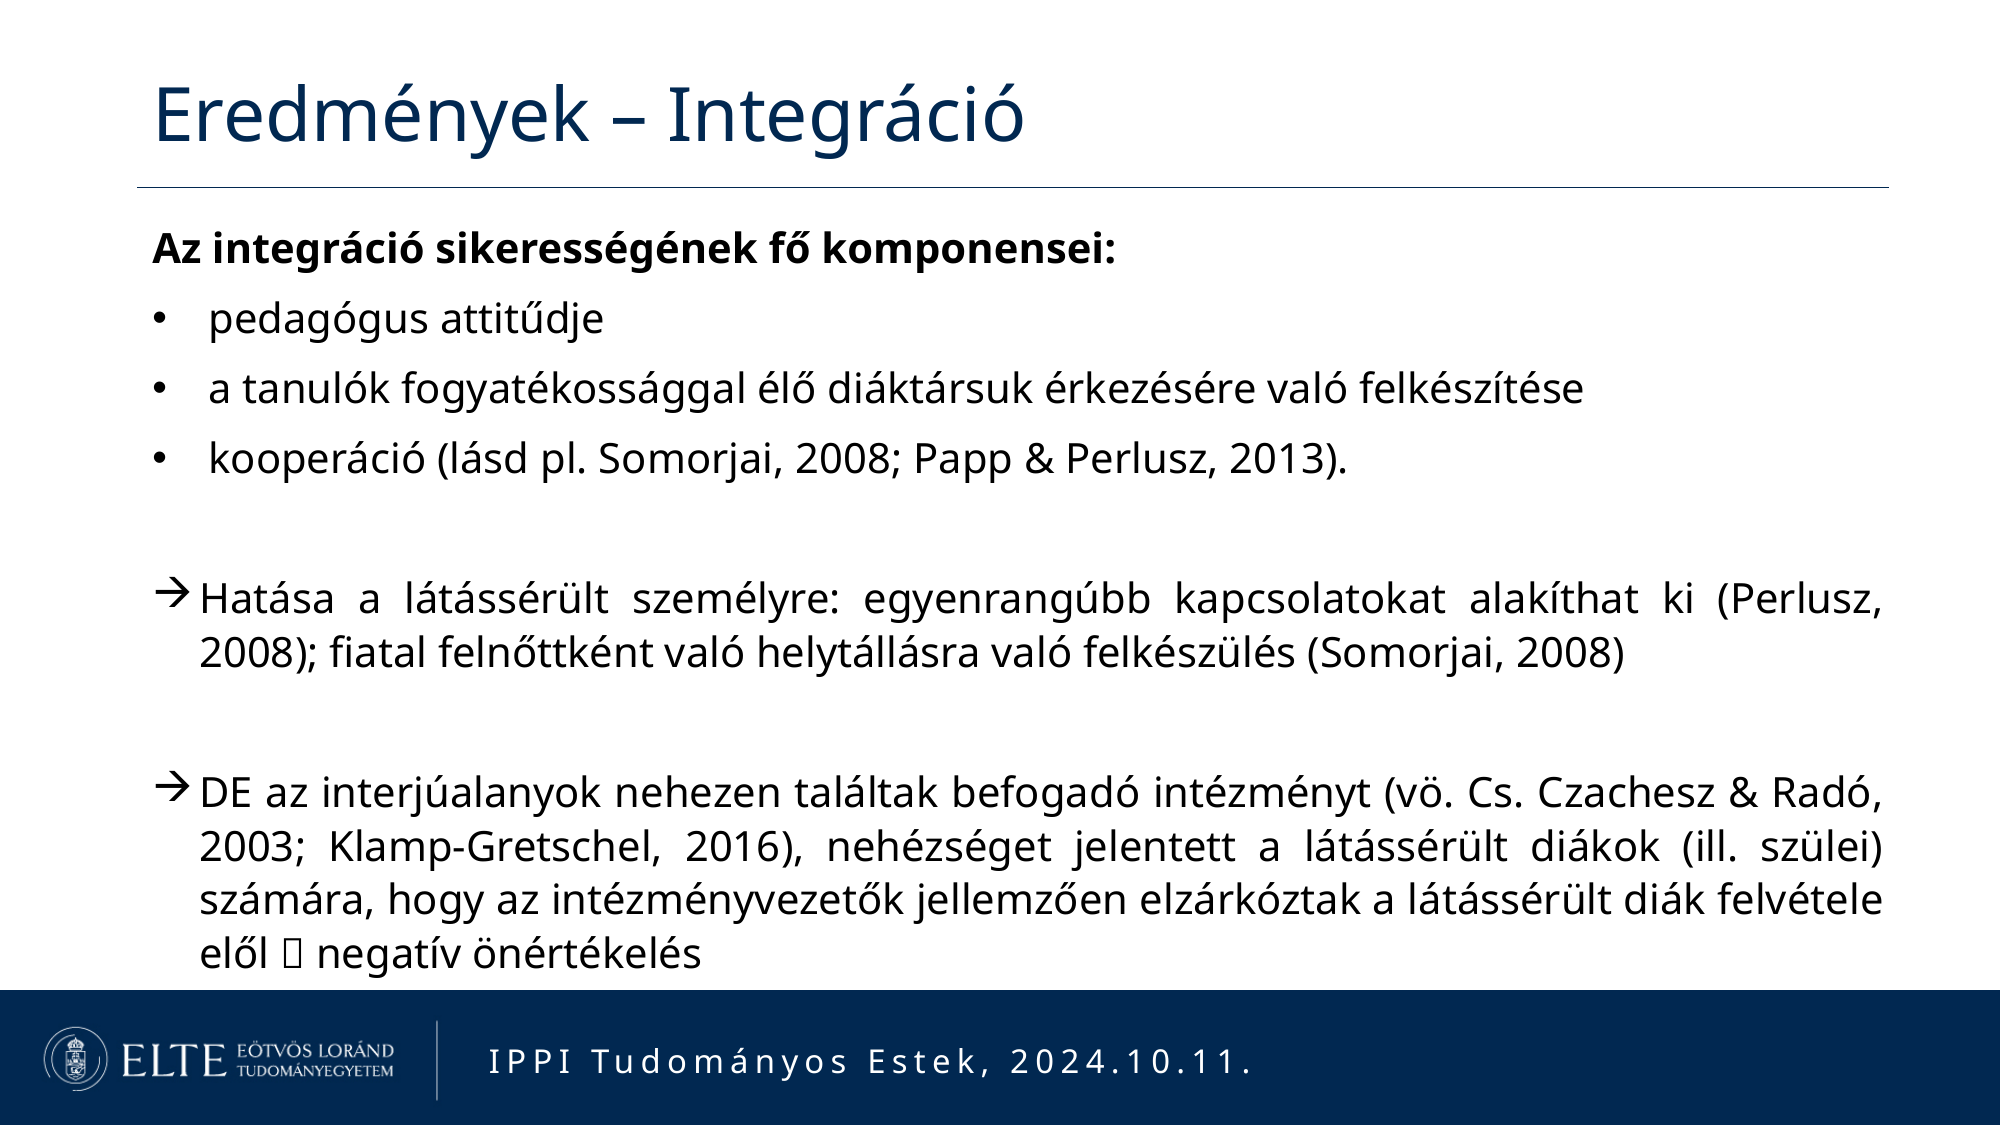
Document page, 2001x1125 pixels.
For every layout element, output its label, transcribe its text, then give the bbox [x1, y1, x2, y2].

text_box Eredmények – Integráció [137, 58, 1863, 164]
text_box Az integráció sikerességének fő komponensei: pedagógus attitűdje a tanulók fogyatékossággal élő diáktársuk érkezésére való felkészítése kooperáció (lásd pl. Somorjai, 2008; Papp & Perlusz, 2013). Hatása a látássérült személyre: egyenrangúbb kapcsolatokat alakíthat ki (Perlusz, 2008); fiatal felnőttként való helytállásra való felkészülés (Somorjai, 2008) DE az interjúalanyok nehezen találtak befogadó intézményt (vö. Cs. Czachesz & Radó, 2003; Klamp-Gretschel, 2016), nehézséget jelentett a látássérült diákok (ill. szülei) számára, hogy az intézményvezetők jellemzően elzárkóztak a látássérült diák felvétele elől  negatív önértékelés [137, 210, 1899, 984]
picture [0, 990, 2000, 1125]
